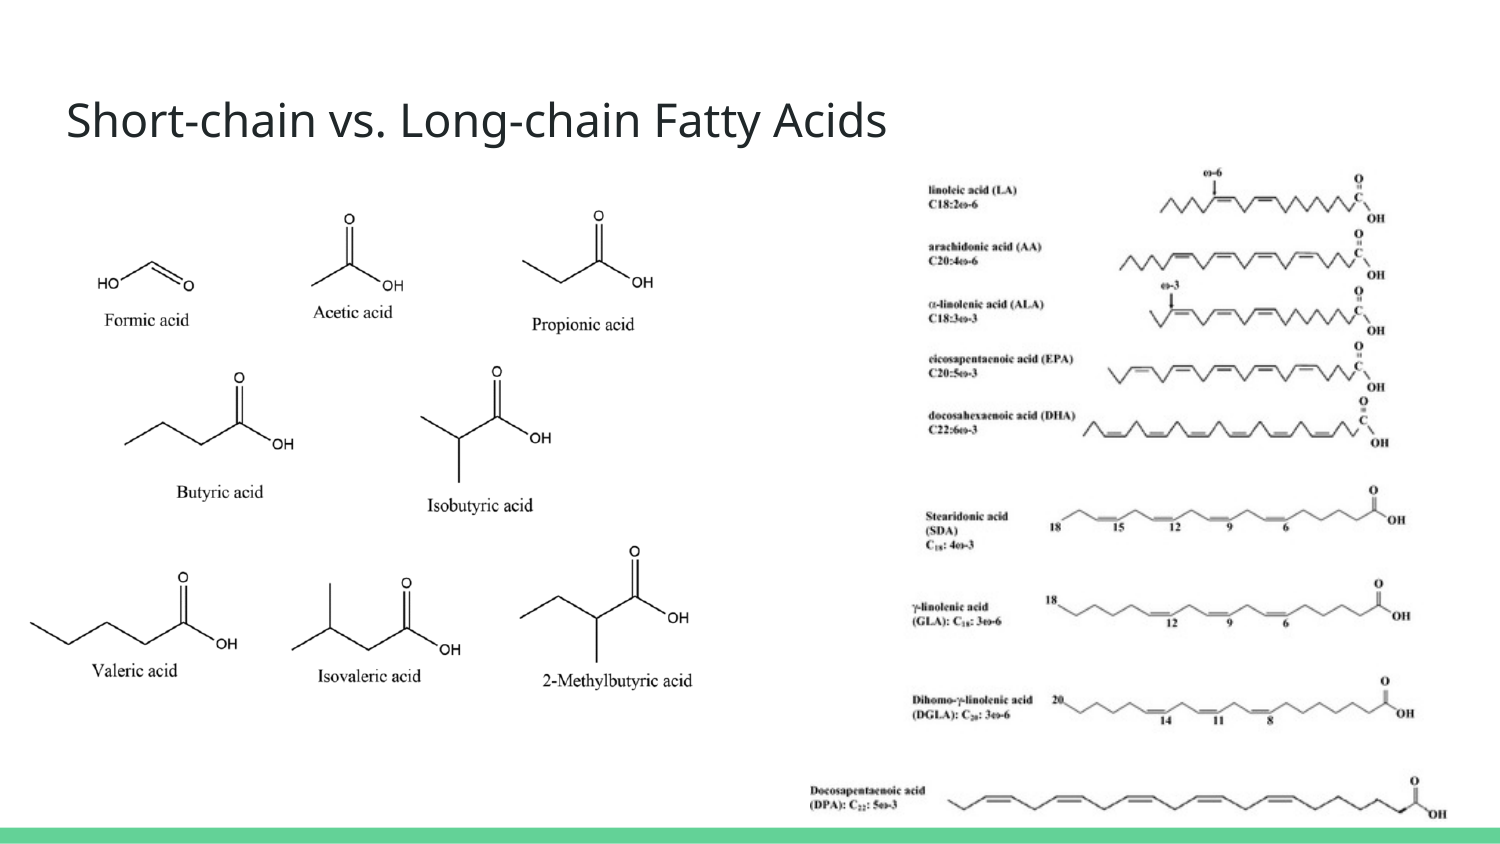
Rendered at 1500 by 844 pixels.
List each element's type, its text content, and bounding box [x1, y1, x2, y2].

picture [26, 208, 694, 693]
title Short-chain vs. Long-chain Fatty Acids [51, 72, 1449, 167]
picture [810, 166, 1450, 822]
